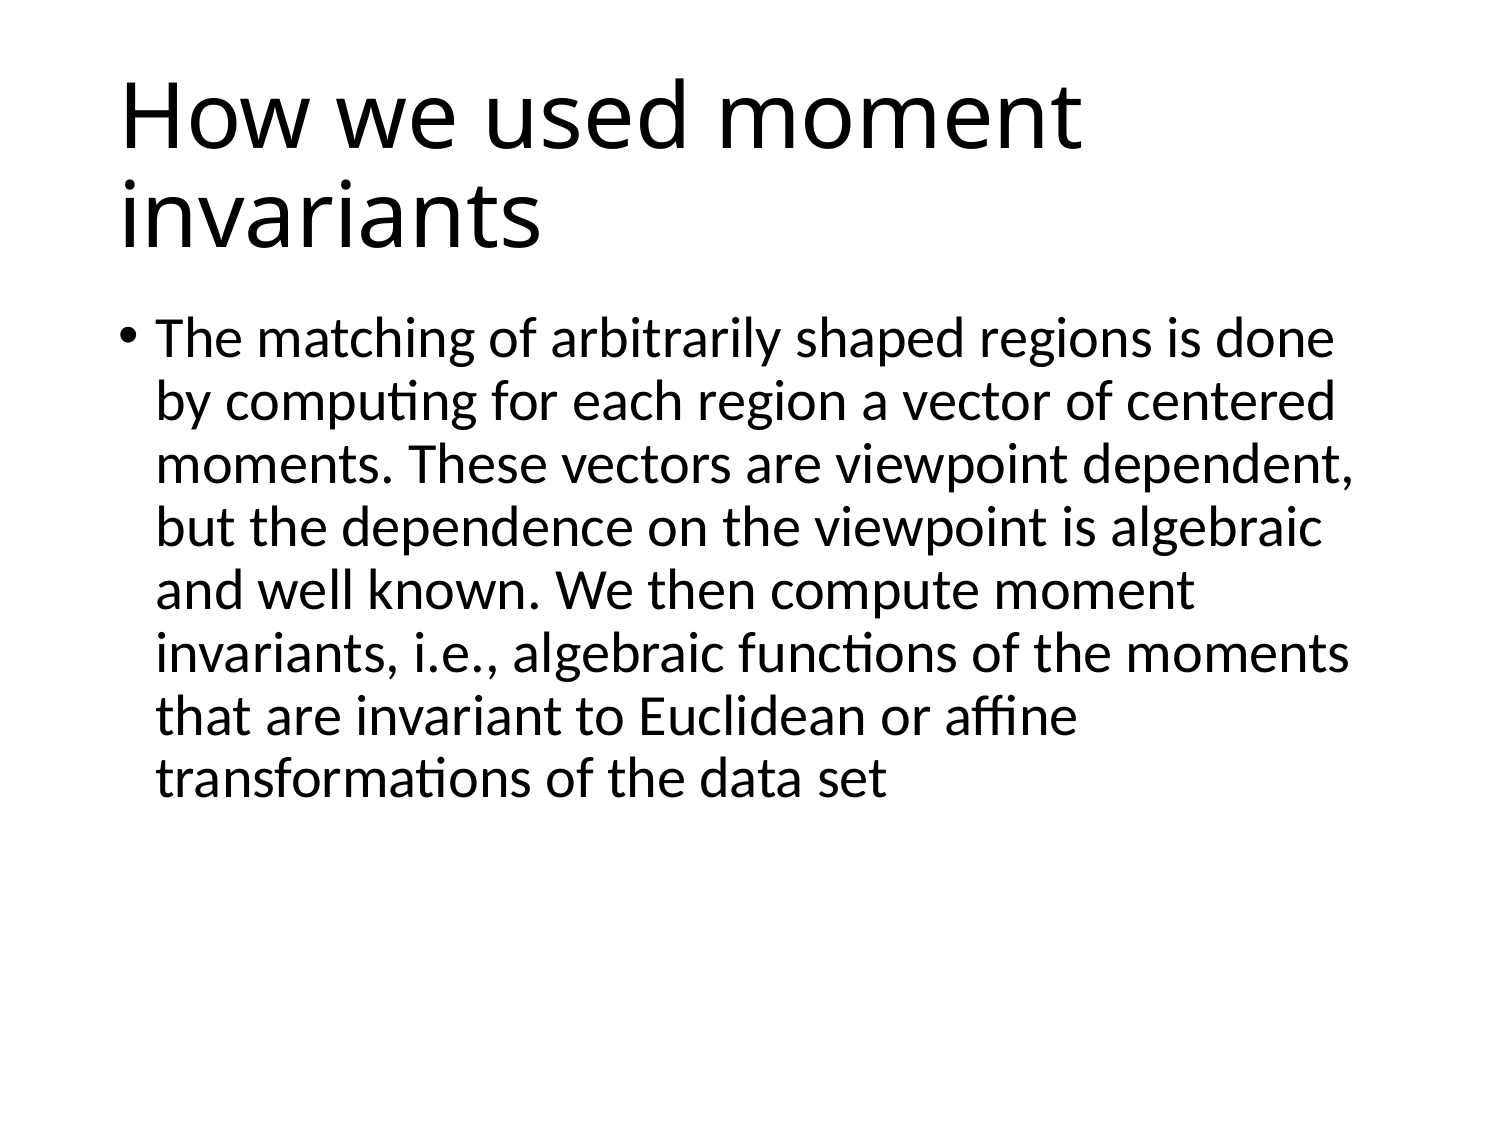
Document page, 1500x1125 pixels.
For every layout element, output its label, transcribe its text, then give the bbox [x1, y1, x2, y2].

title How we used moment invariants [103, 59, 1397, 278]
list The matching of arbitrarily shaped regions is done by computing for each region a vector of centered moments. These vectors are viewpoint dependent, but the dependence on the viewpoint is algebraic and well known. We then compute moment invariants, i.e., algebraic functions of the moments that are invariant to Euclidean or affine transformations of the data set [103, 299, 1397, 1014]
